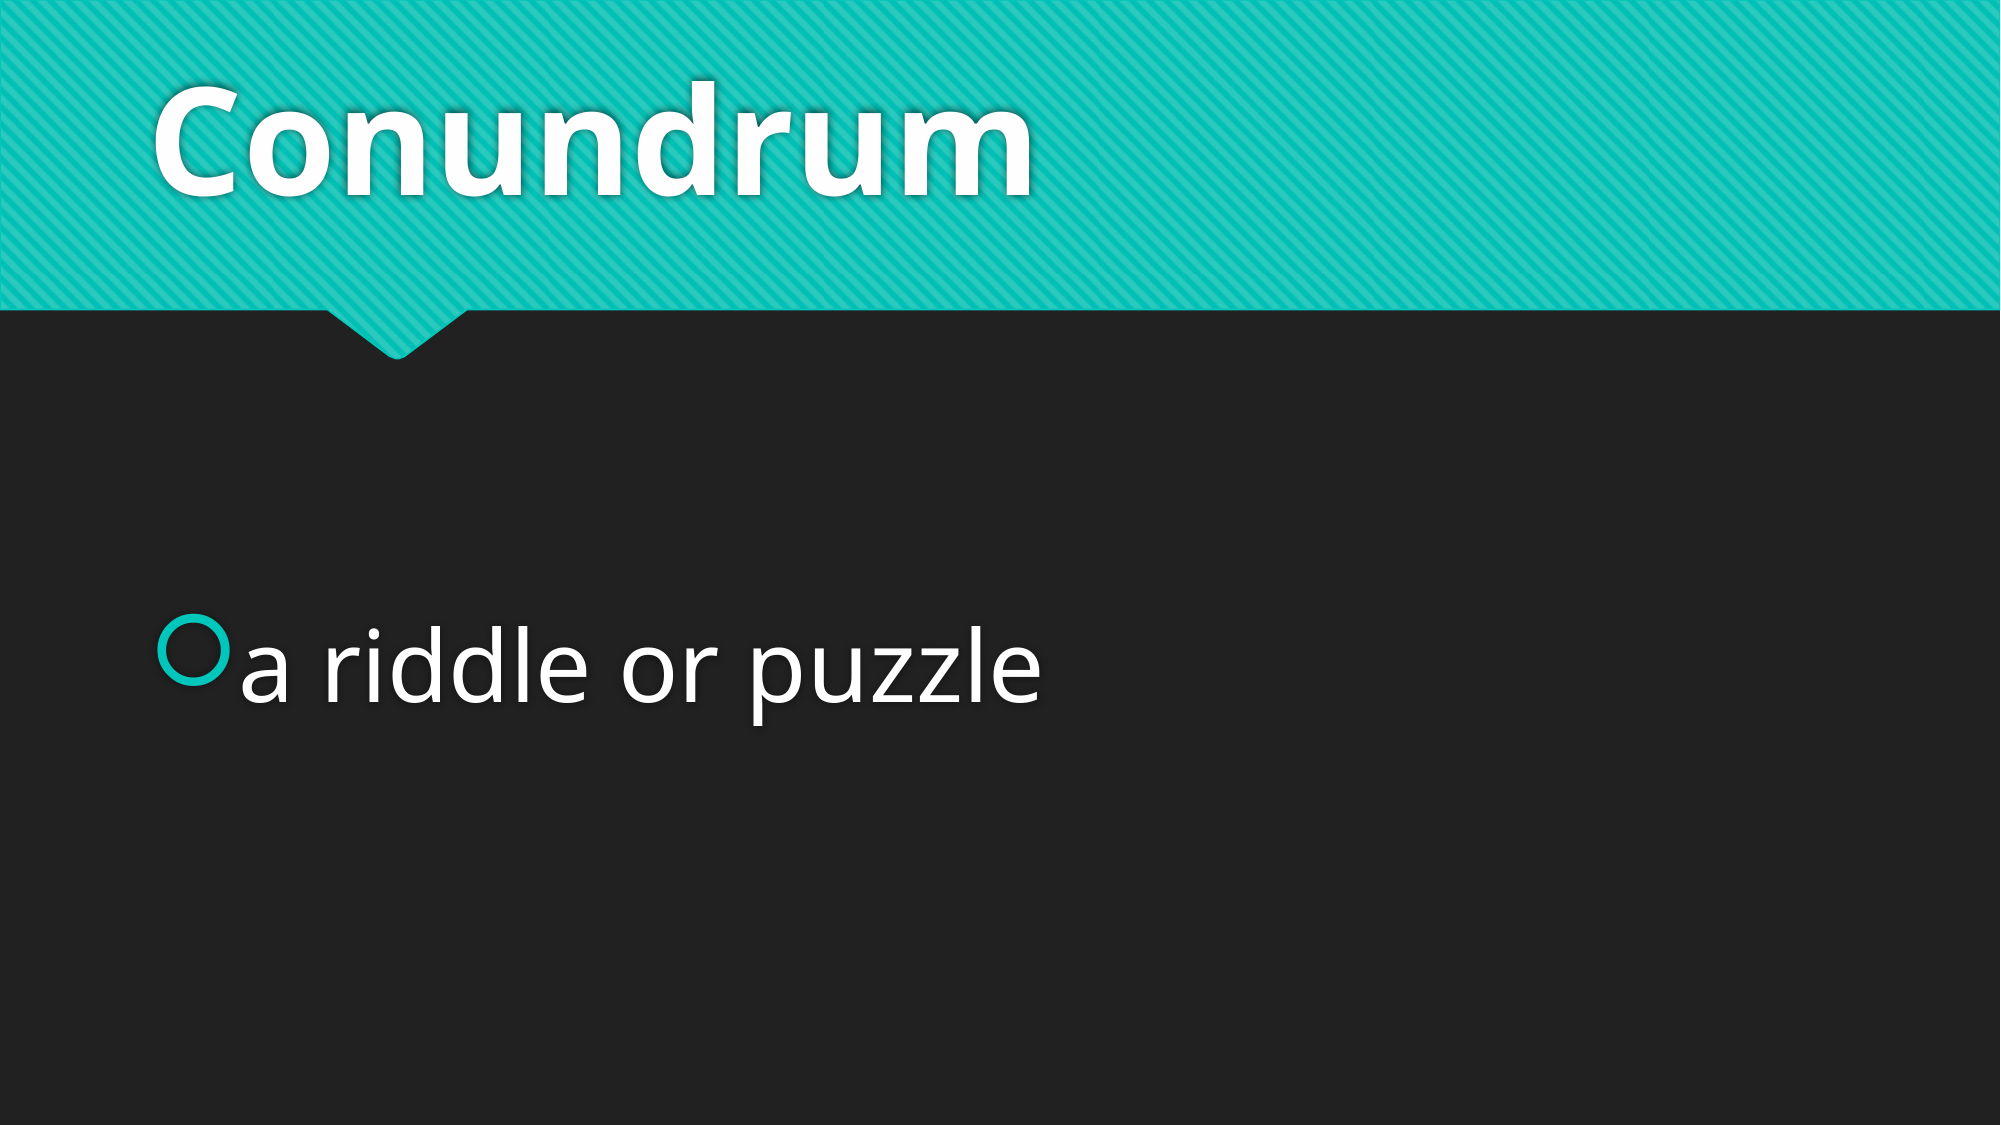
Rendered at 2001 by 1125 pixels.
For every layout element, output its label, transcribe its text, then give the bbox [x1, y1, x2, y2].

title Conundrum [132, 73, 1868, 233]
list a riddle or puzzle [134, 364, 1866, 962]
